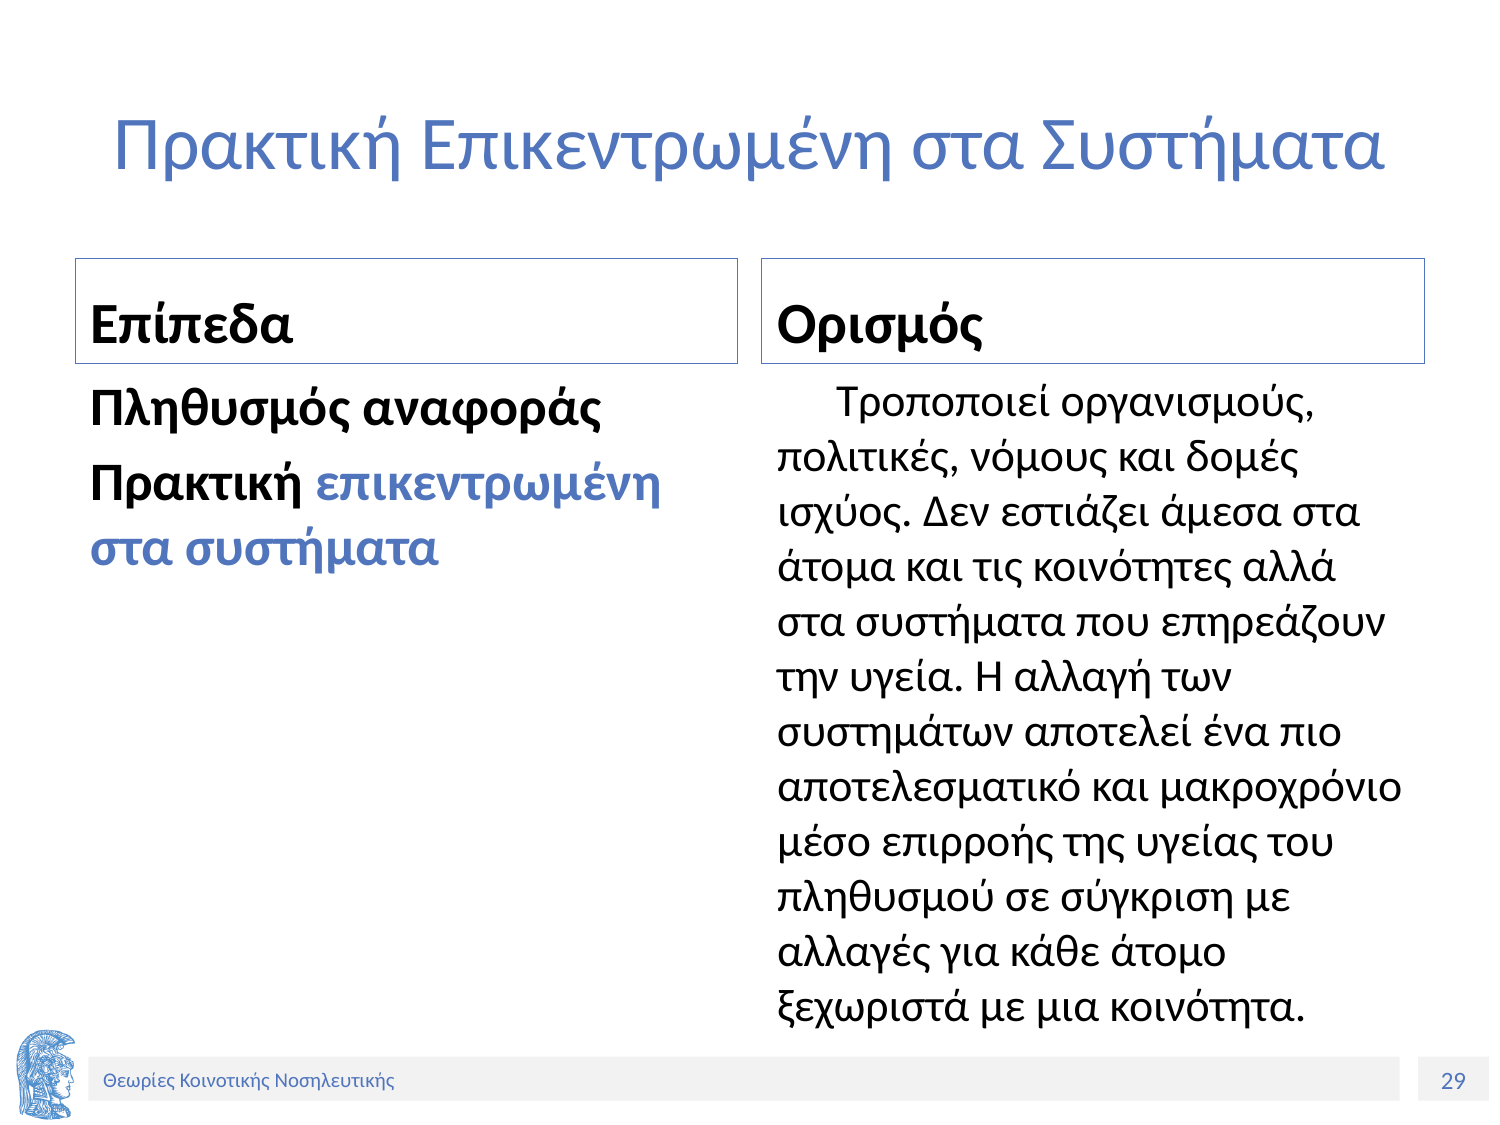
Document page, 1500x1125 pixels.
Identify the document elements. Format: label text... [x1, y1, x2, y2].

title Πρακτική Επικεντρωμένη στα Συστήματα [75, 45, 1425, 233]
list Ορισμός [761, 258, 1425, 363]
picture [9, 1026, 81, 1120]
list Τροποποιεί οργανισμούς, πολιτικές, νόμους και δομές ισχύος. Δεν εστιάζει άμεσα στα άτομα και τις κοινότητες αλλά στα συστήματα που επηρεάζουν την υγεία. Η αλλαγή των συστημάτων αποτελεί ένα πιο αποτελεσματικό και μακροχρόνιο μέσο επιρροής της υγείας του πληθυσμού σε σύγκριση με αλλαγές για κάθε άτομο ξεχωριστά με μια κοινότητα. [761, 363, 1425, 1000]
list Πληθυσμός αναφοράς Πρακτική επικεντρωμένη στα συστήματα [75, 363, 738, 1000]
list Επίπεδα [75, 258, 738, 363]
